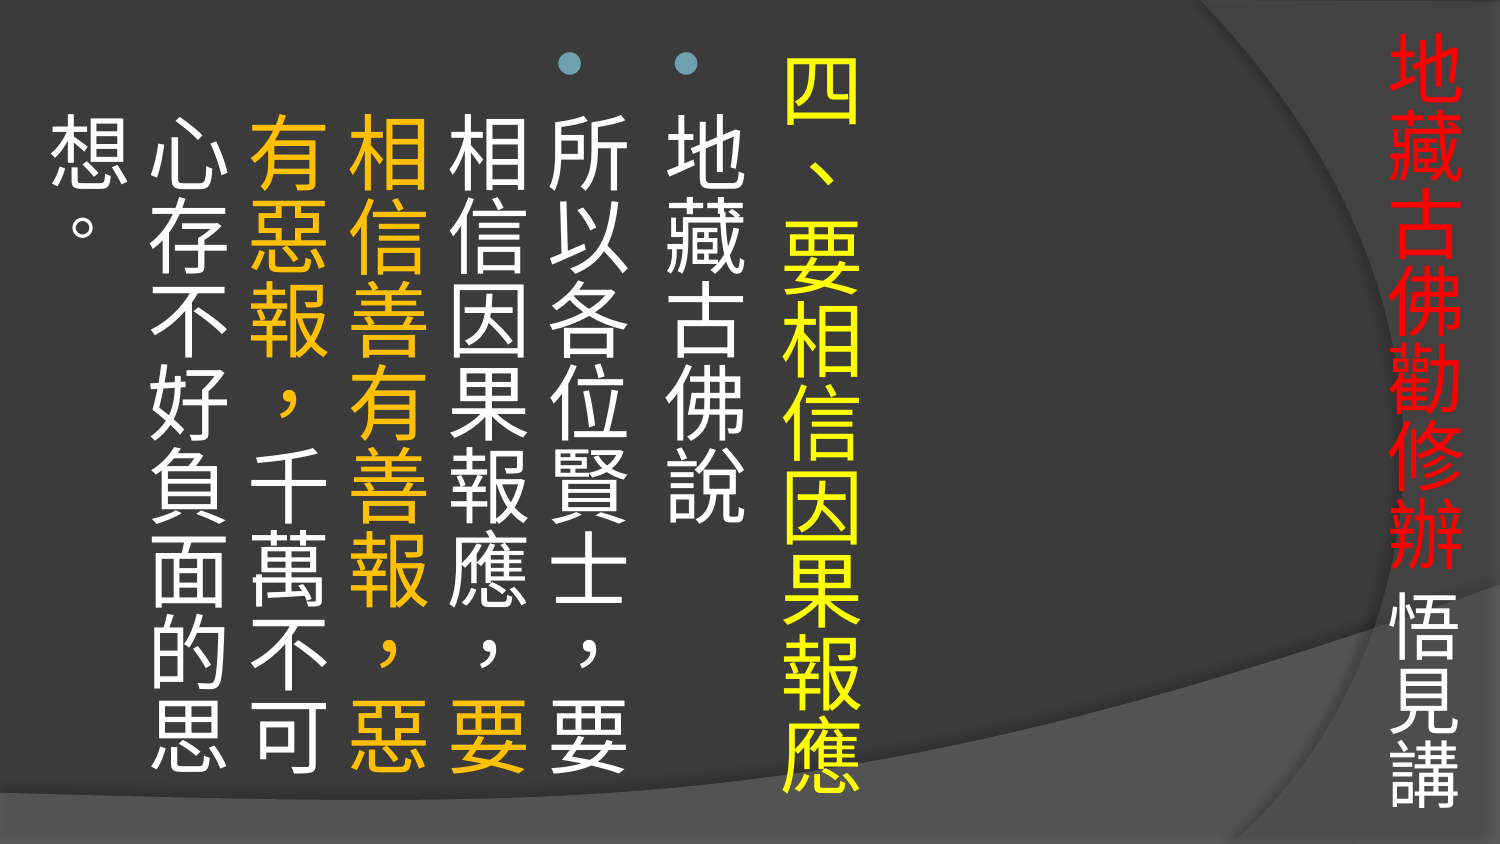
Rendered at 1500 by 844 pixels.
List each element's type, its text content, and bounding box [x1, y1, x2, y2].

list 四、要相信因果報應 地藏古佛說 所以各位賢士，要相信因果報應，要相信善有善報，惡有惡報，千萬不可心存不好負面的思想。 [29, 27, 1365, 820]
title 地藏古佛勸修辦 悟見講 [1364, 21, 1483, 820]
